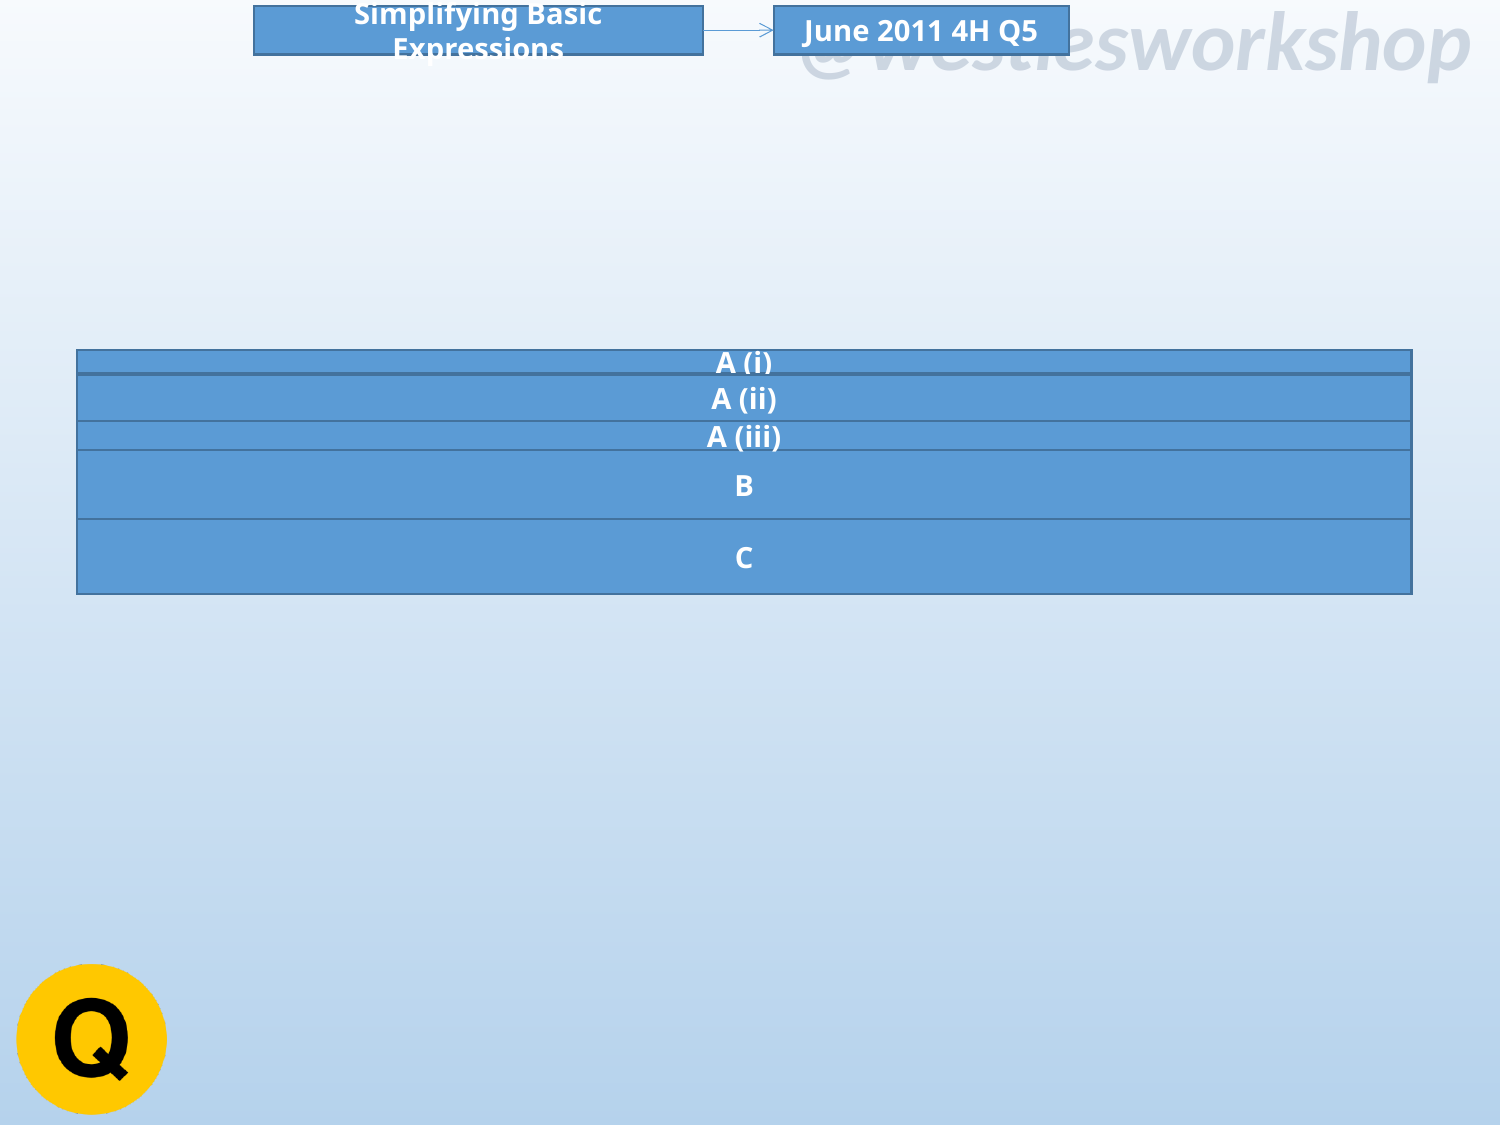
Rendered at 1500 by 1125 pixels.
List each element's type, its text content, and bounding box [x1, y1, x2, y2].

text_box Simplifying Basic Expressions [253, 5, 704, 56]
picture [0, 940, 191, 1125]
picture [76, 349, 1412, 594]
text_box June 2011 4H Q5 [773, 5, 1070, 56]
